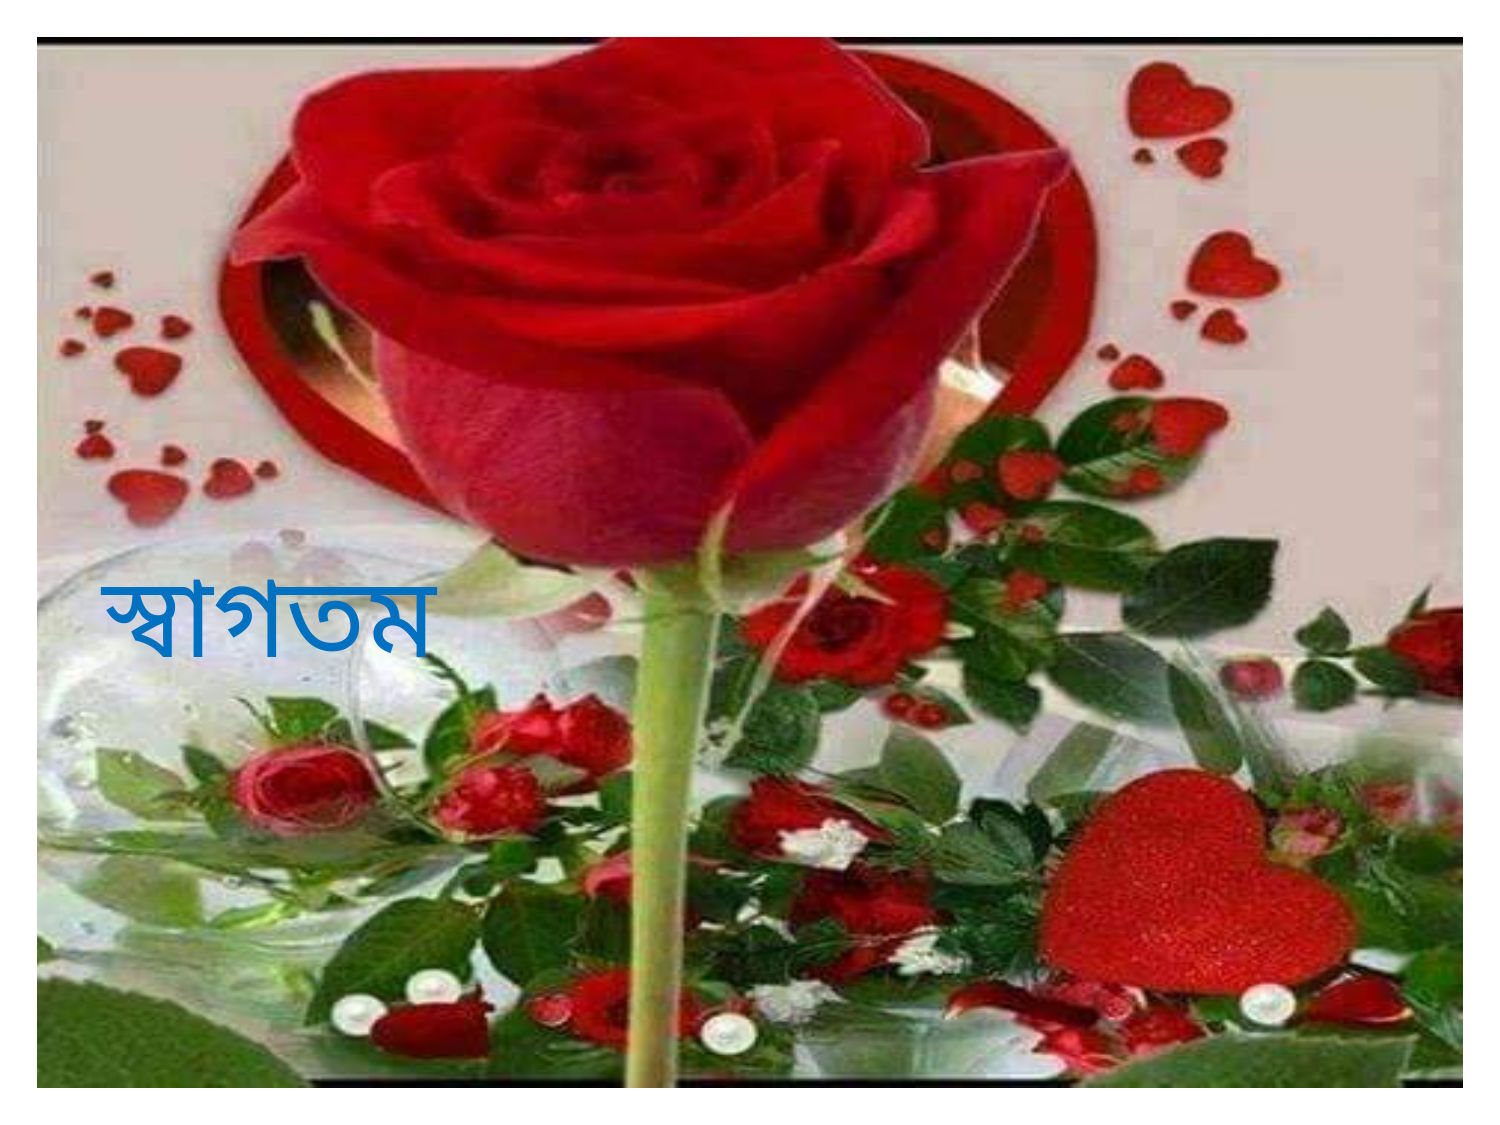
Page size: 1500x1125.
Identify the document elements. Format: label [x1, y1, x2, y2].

picture [37, 37, 1463, 1088]
